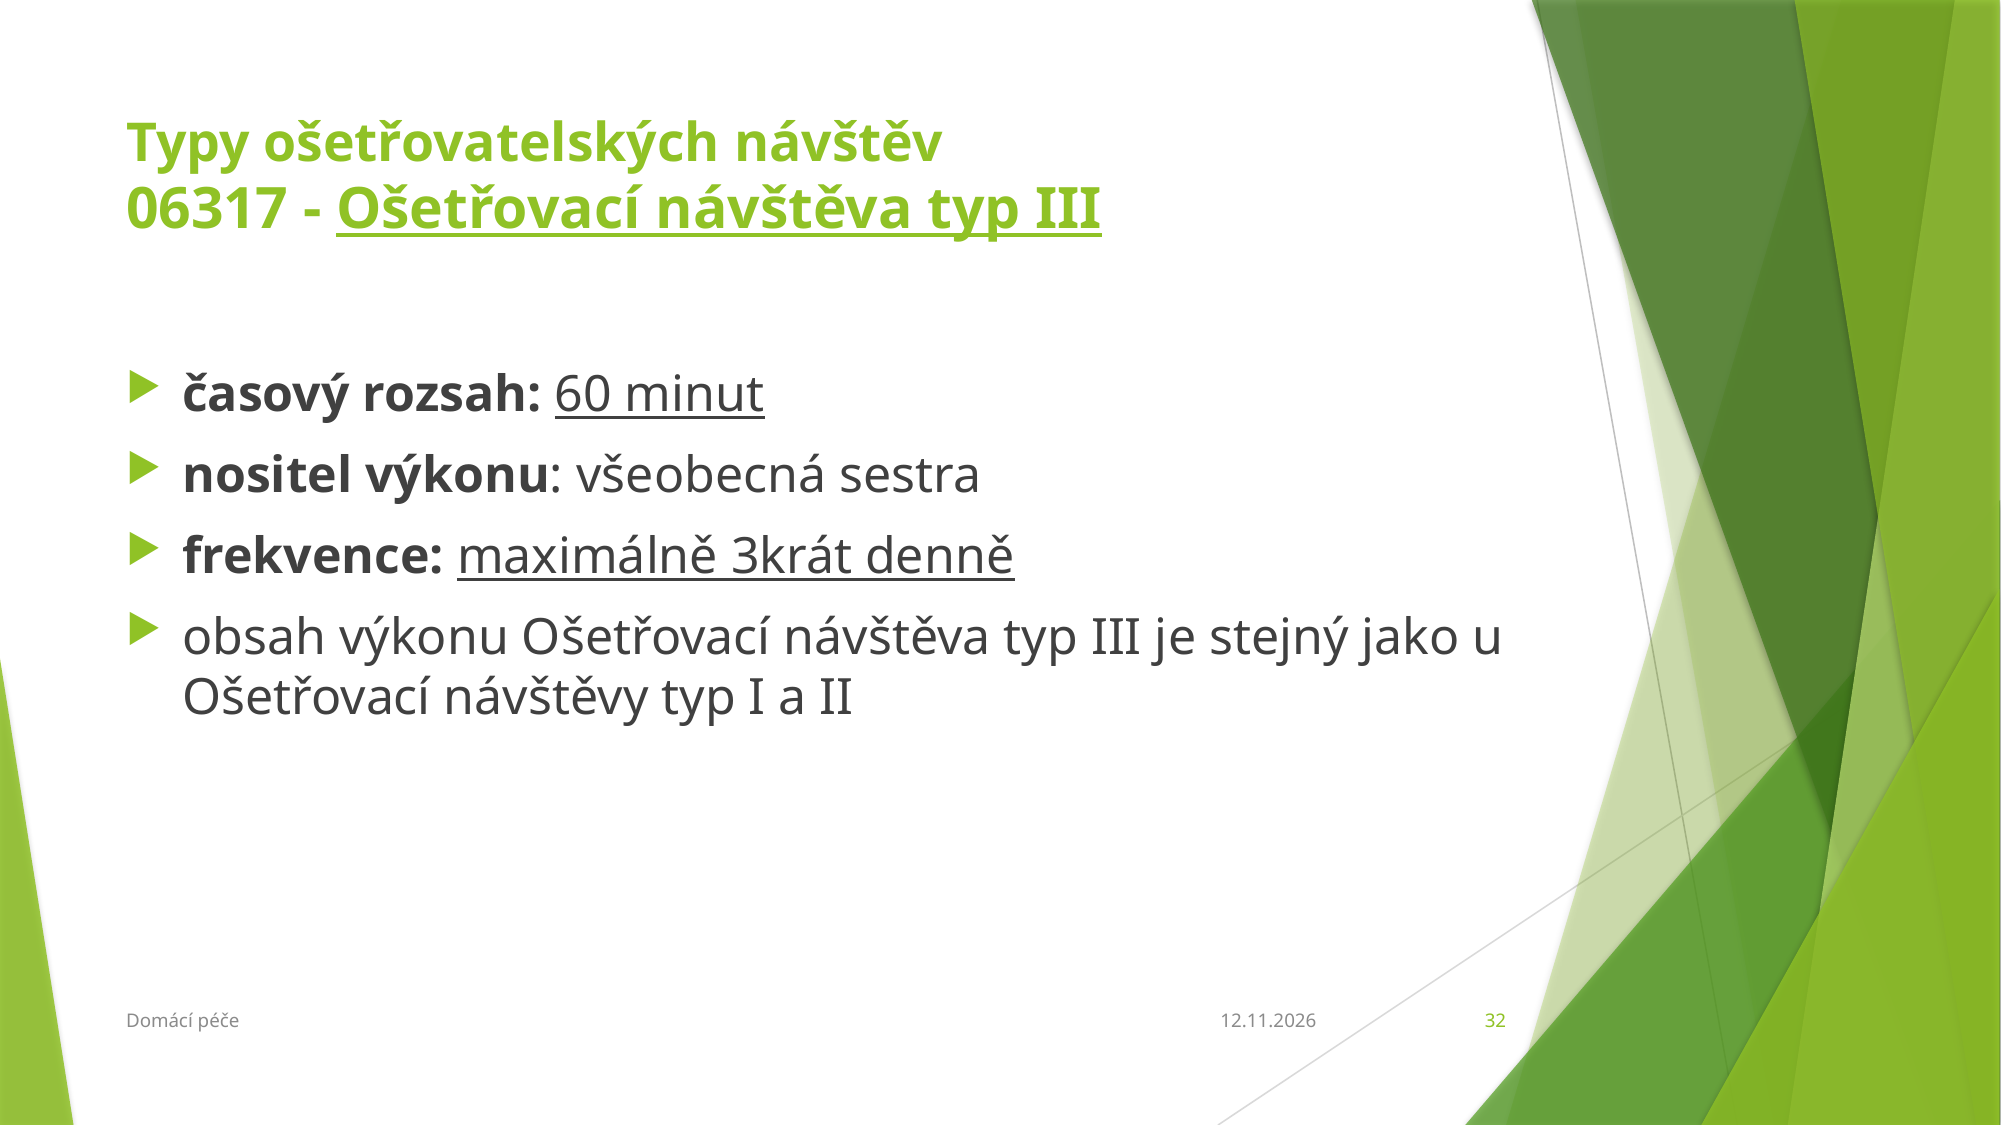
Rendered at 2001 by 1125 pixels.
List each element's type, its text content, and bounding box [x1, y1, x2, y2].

title Typy ošetřovatelských návštěv 06317 - Ošetřovací návštěva typ III [111, 99, 1522, 317]
footer Domácí péče [111, 991, 1145, 1051]
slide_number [1181, 991, 1332, 1051]
list časový rozsah: 60 minut nositel výkonu: všeobecná sestra frekvence: maximálně 3krát denně obsah výkonu Ošetřovací návštěva typ III je stejný jako u Ošetřovací návštěvy typ I a II [111, 354, 1522, 992]
slide_number 32 [1409, 991, 1522, 1051]
